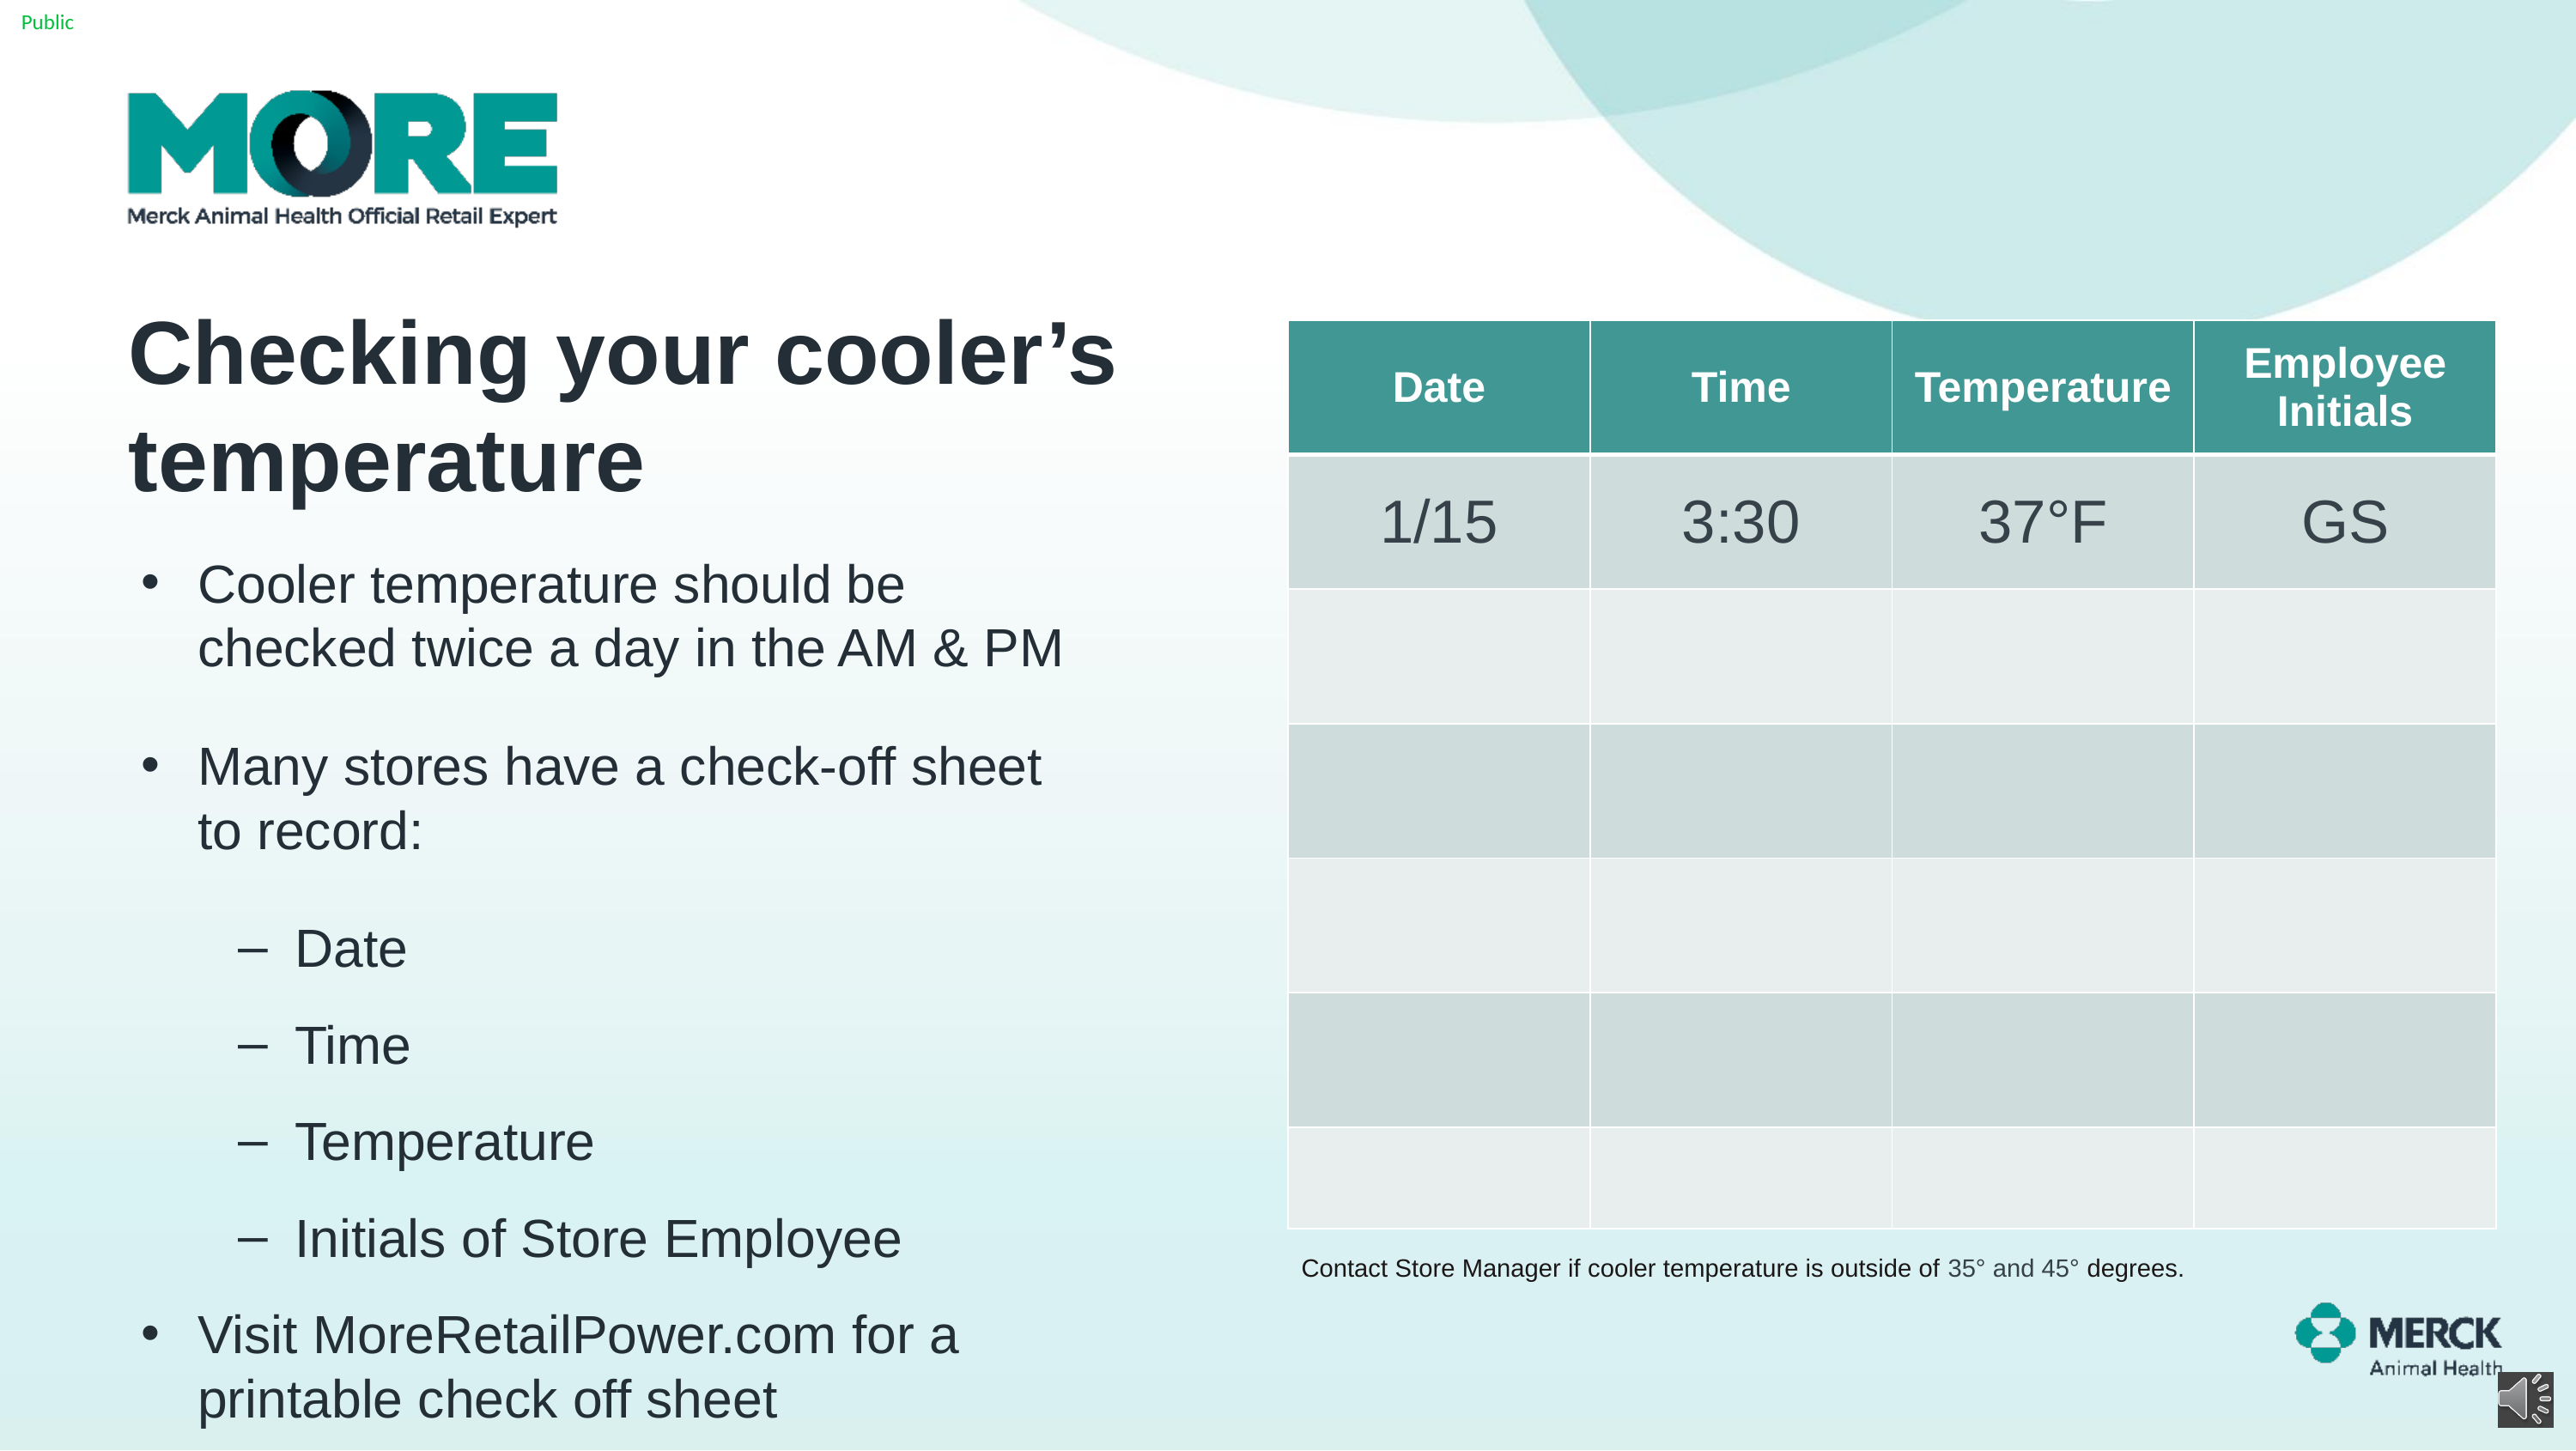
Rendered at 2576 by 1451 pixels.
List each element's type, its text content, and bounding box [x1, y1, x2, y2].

picture [0, 0, 2576, 1450]
table_cell [1893, 993, 2193, 1126]
table_cell [1893, 590, 2193, 723]
table_cell [2195, 590, 2495, 723]
table_cell [1289, 725, 1589, 858]
table_cell [1289, 590, 1589, 723]
table_cell [1289, 1128, 1589, 1228]
table_cell [1893, 859, 2193, 992]
table_cell 1/15 [1289, 457, 1589, 588]
table_cell [1289, 859, 1589, 992]
table_cell [2195, 1128, 2495, 1228]
table_cell [1289, 993, 1589, 1126]
table_cell [2195, 859, 2495, 992]
table_cell 37°F [1893, 457, 2193, 588]
table_cell [1591, 725, 1892, 858]
table_header Date [1289, 321, 1589, 452]
table_cell 3:30 [1591, 457, 1892, 588]
table_cell [2195, 725, 2495, 858]
title Checking your cooler’s temperature [115, 288, 2393, 418]
table_cell [1893, 725, 2193, 858]
table_cell [1591, 993, 1892, 1126]
list Cooler temperature should be checked twice a day in the AM & PM Many stores have a check-off sheet to record: Date Time Temperature Initials of Store Employee Visit MoreRetailPower.com for a printable check off sheet [115, 536, 1118, 1450]
table_cell [1591, 859, 1892, 992]
table_cell [1893, 1128, 2193, 1228]
table_header Time [1591, 321, 1892, 452]
table_cell [1591, 590, 1892, 723]
text_box Contact Store Manager if cooler temperature is outside of 35° and 45° degrees. [1288, 1246, 2198, 1289]
table_cell [1591, 1128, 1892, 1228]
table_cell GS [2195, 457, 2495, 588]
table_cell [2195, 993, 2495, 1126]
table_header Temperature [1893, 321, 2193, 452]
table_header Employee Initials [2195, 321, 2495, 452]
